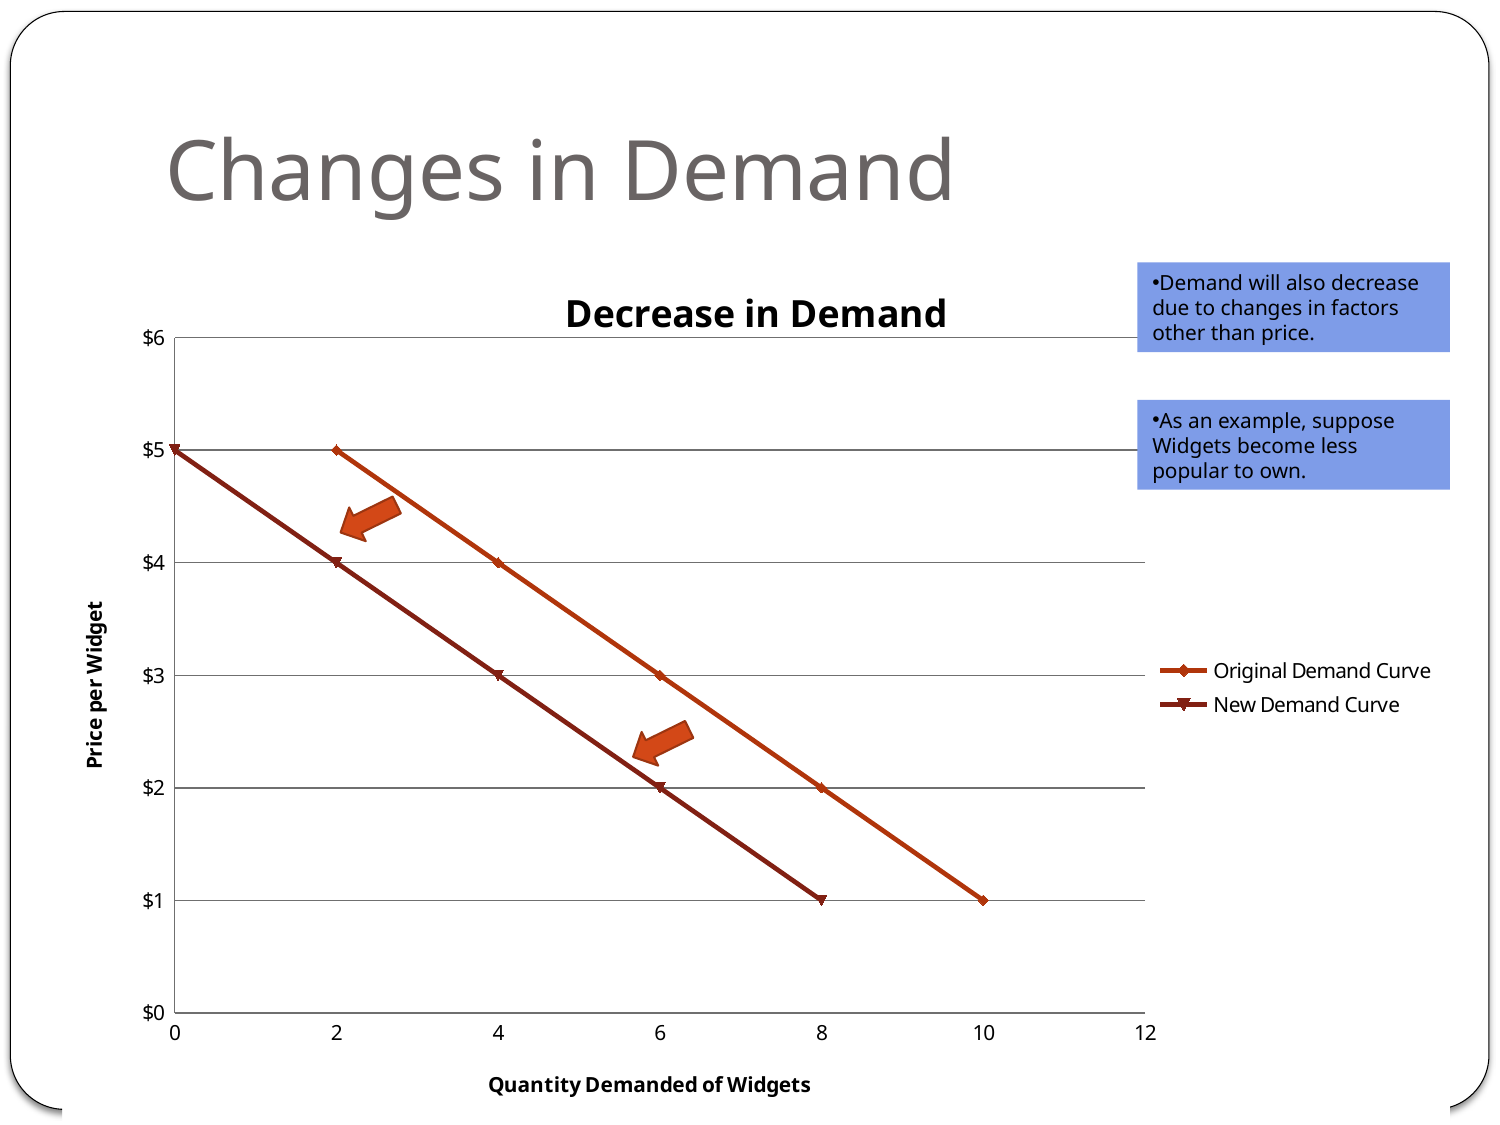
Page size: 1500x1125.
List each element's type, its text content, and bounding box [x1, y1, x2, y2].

title Changes in Demand [150, 45, 1425, 233]
chart [62, 249, 1451, 1125]
